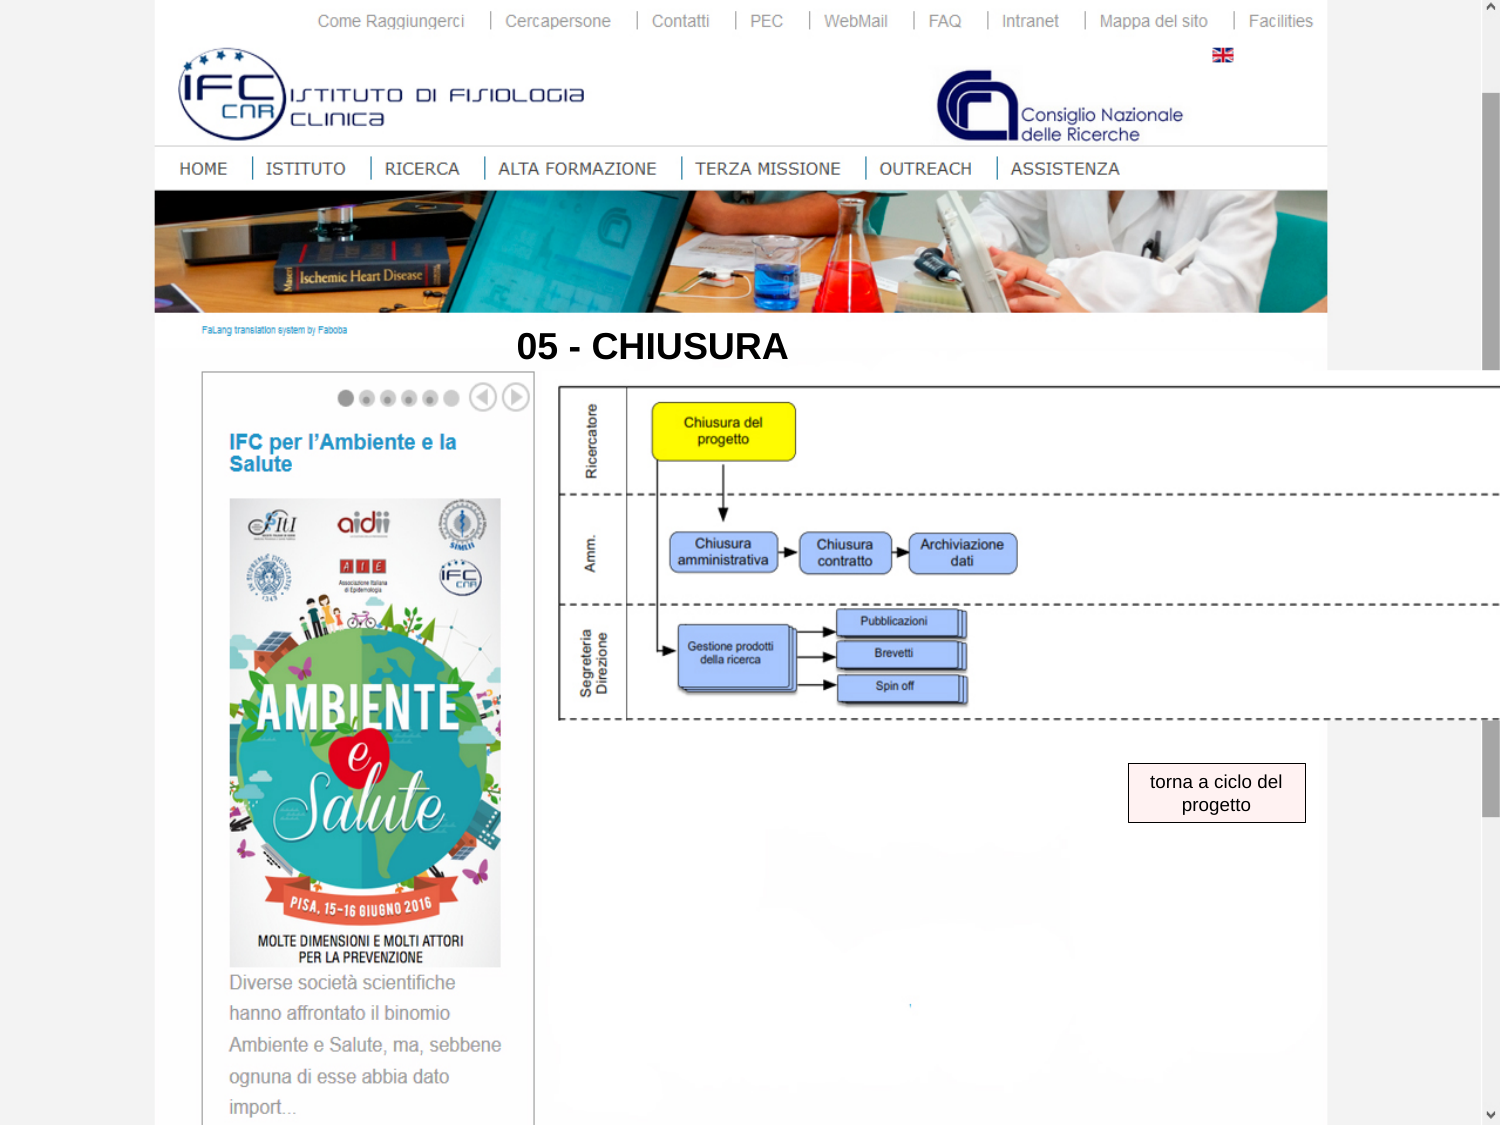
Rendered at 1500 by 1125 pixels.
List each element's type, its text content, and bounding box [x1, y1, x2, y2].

picture [0, 0, 1500, 1125]
text_box 05 - CHIUSURA [501, 314, 987, 375]
text_box torna a ciclo del progetto [1126, 761, 1307, 824]
